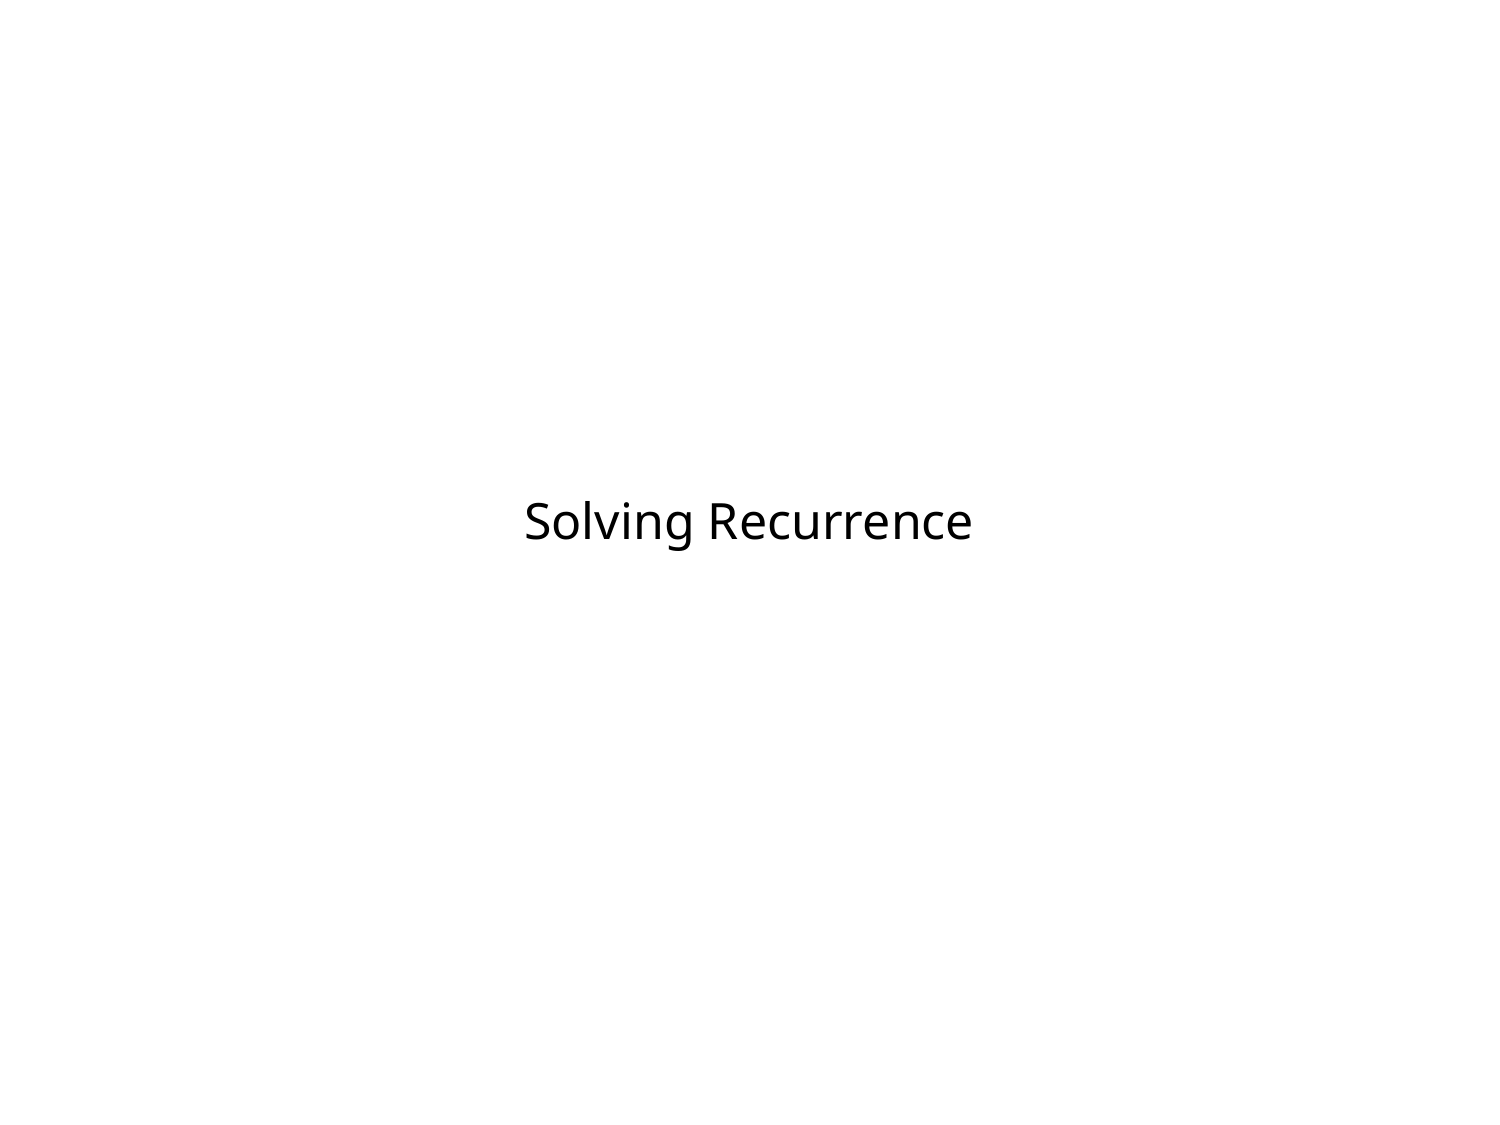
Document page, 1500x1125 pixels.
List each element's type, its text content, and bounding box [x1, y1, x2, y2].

text_box Solving Recurrence [509, 482, 990, 558]
